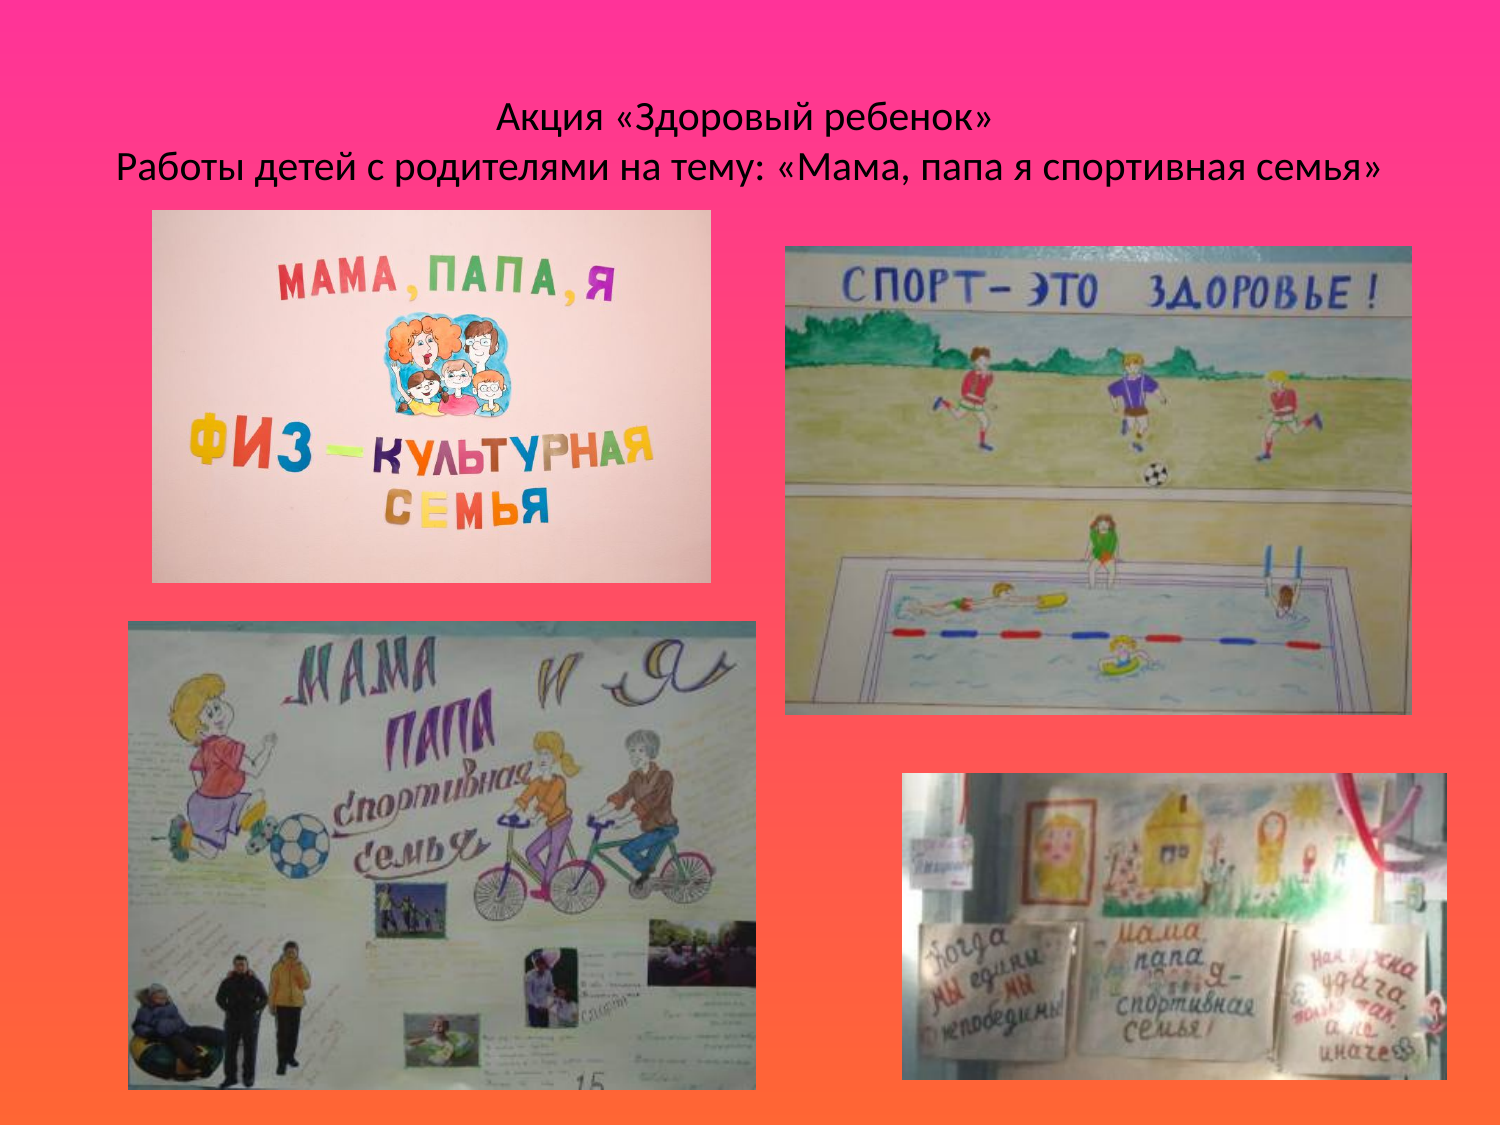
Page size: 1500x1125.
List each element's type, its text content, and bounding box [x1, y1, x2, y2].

picture [902, 773, 1447, 1080]
picture [128, 620, 756, 1091]
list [784, 245, 1412, 716]
title Акция «Здоровый ребенок» Работы детей с родителями на тему: «Мама, папа я спортивная семья» [75, 45, 1425, 233]
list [152, 210, 711, 584]
